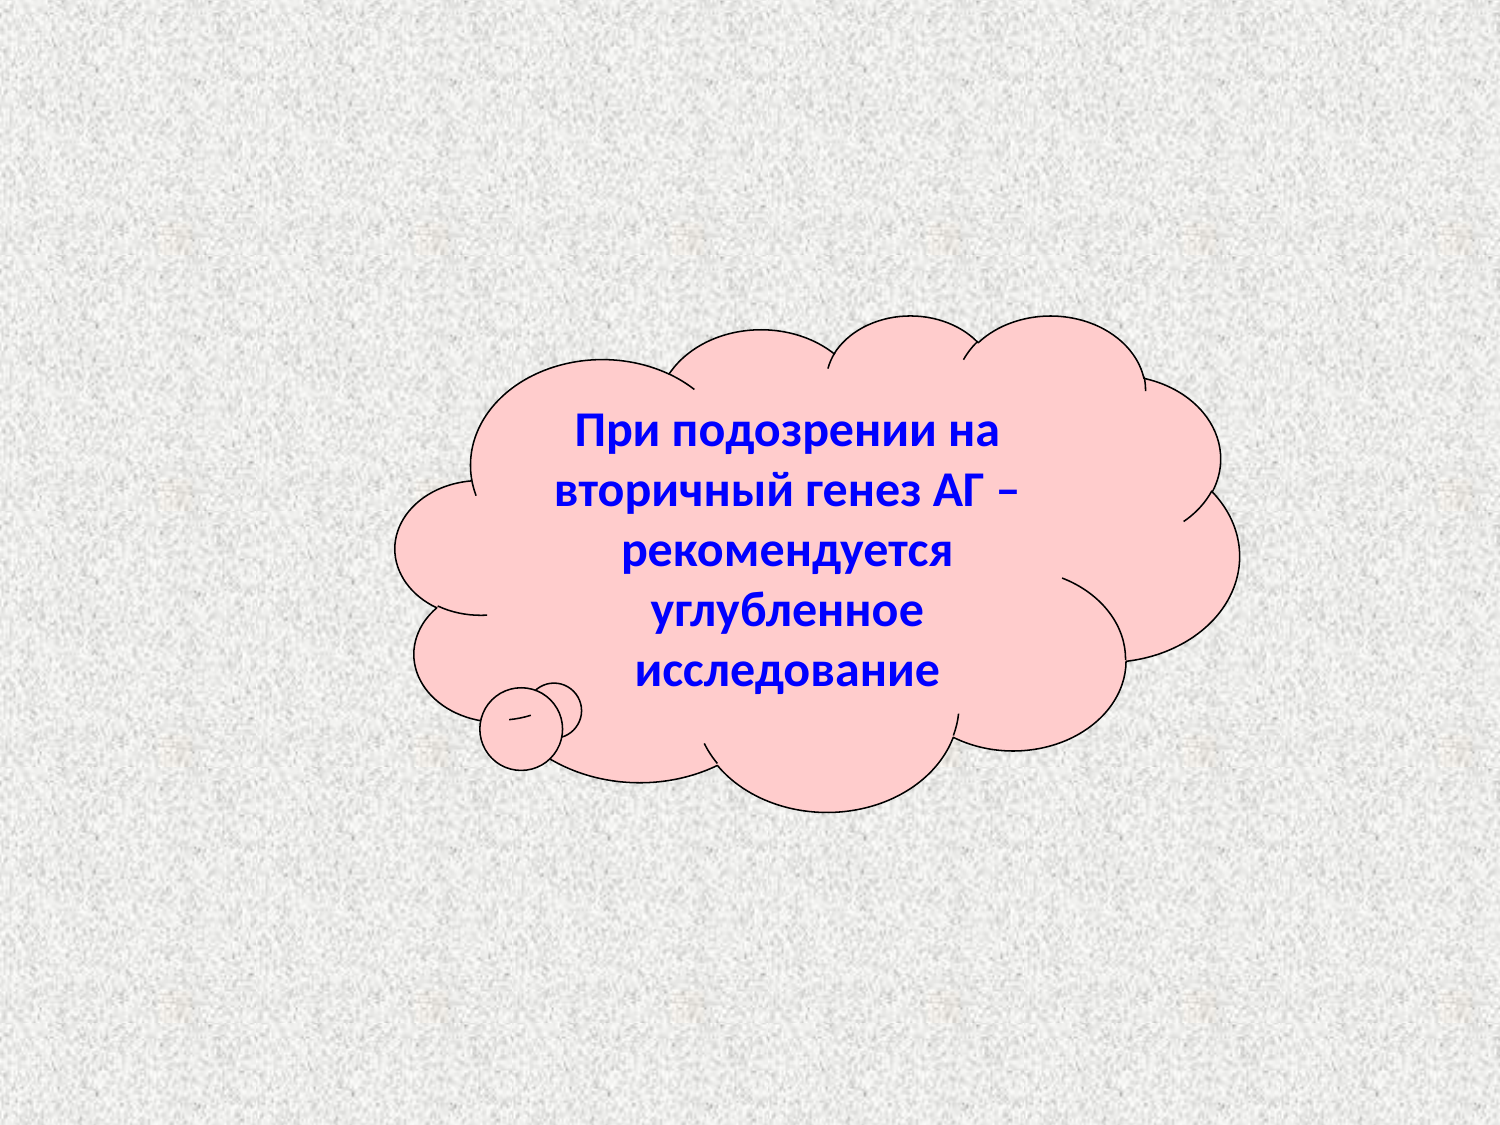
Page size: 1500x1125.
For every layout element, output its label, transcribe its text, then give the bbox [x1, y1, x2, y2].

picture [0, 0, 1500, 1125]
text_box При подозрении на вторичный генез АГ – рекомендуется углубленное исследование [394, 315, 1240, 813]
